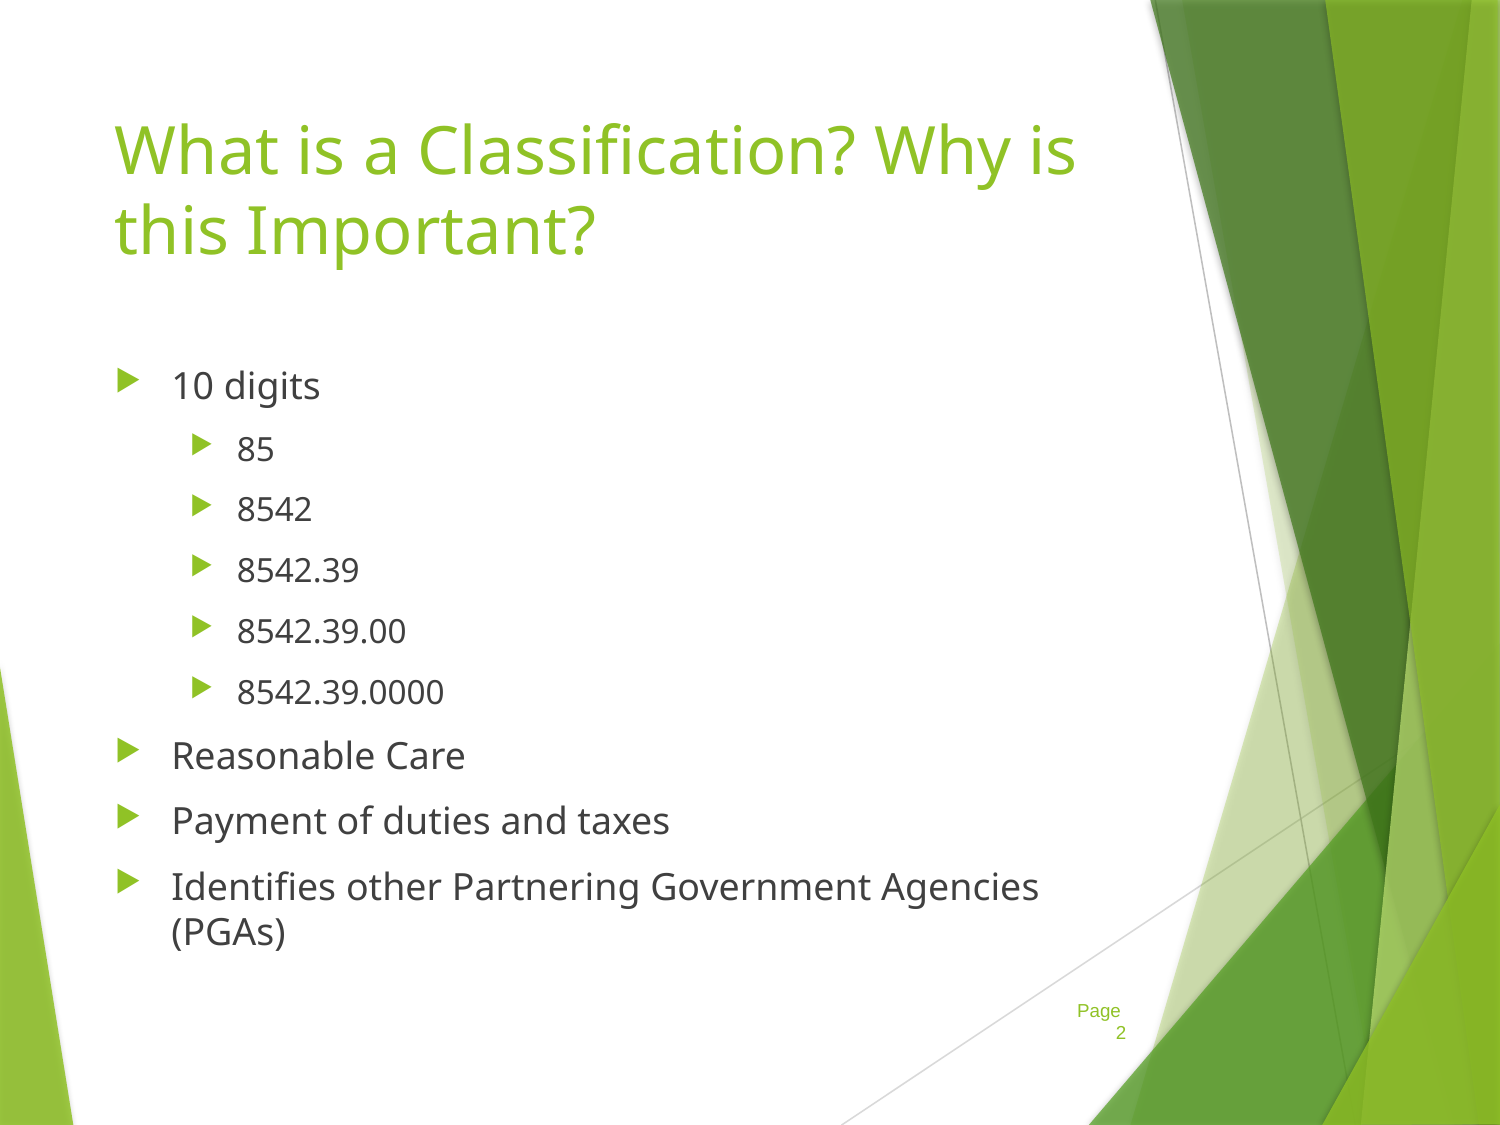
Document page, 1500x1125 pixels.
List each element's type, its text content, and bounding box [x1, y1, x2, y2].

list 10 digits 85 8542 8542.39 8542.39.00 8542.39.0000 Reasonable Care Payment of duties and taxes Identifies other Partnering Government Agencies (PGAs) [99, 354, 1142, 992]
slide_number Page 2 [1057, 991, 1142, 1051]
title What is a Classification? Why is this Important? [99, 99, 1142, 317]
